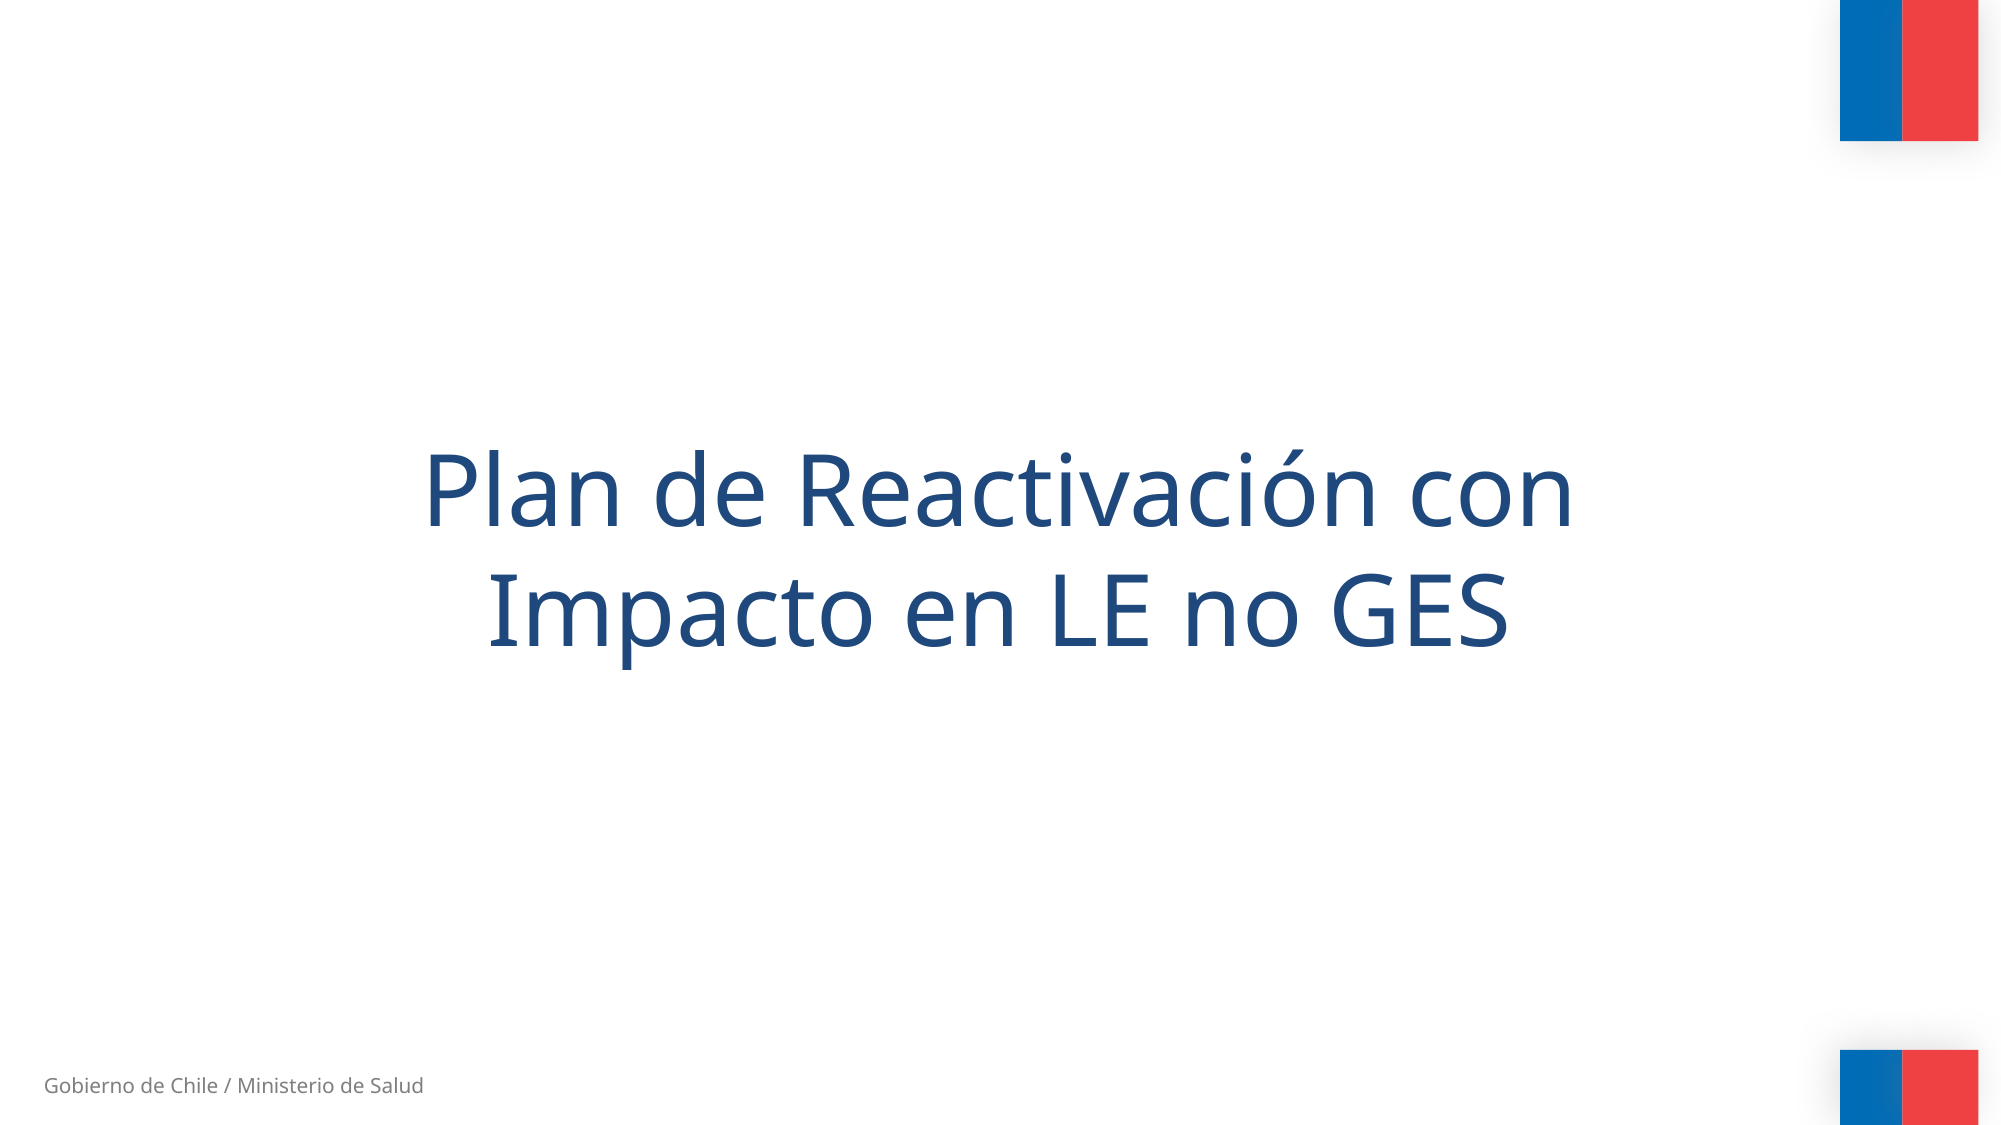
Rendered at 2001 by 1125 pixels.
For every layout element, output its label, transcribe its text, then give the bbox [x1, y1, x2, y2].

subtitle Plan de Reactivación con Impacto en LE no GES [300, 418, 1700, 501]
